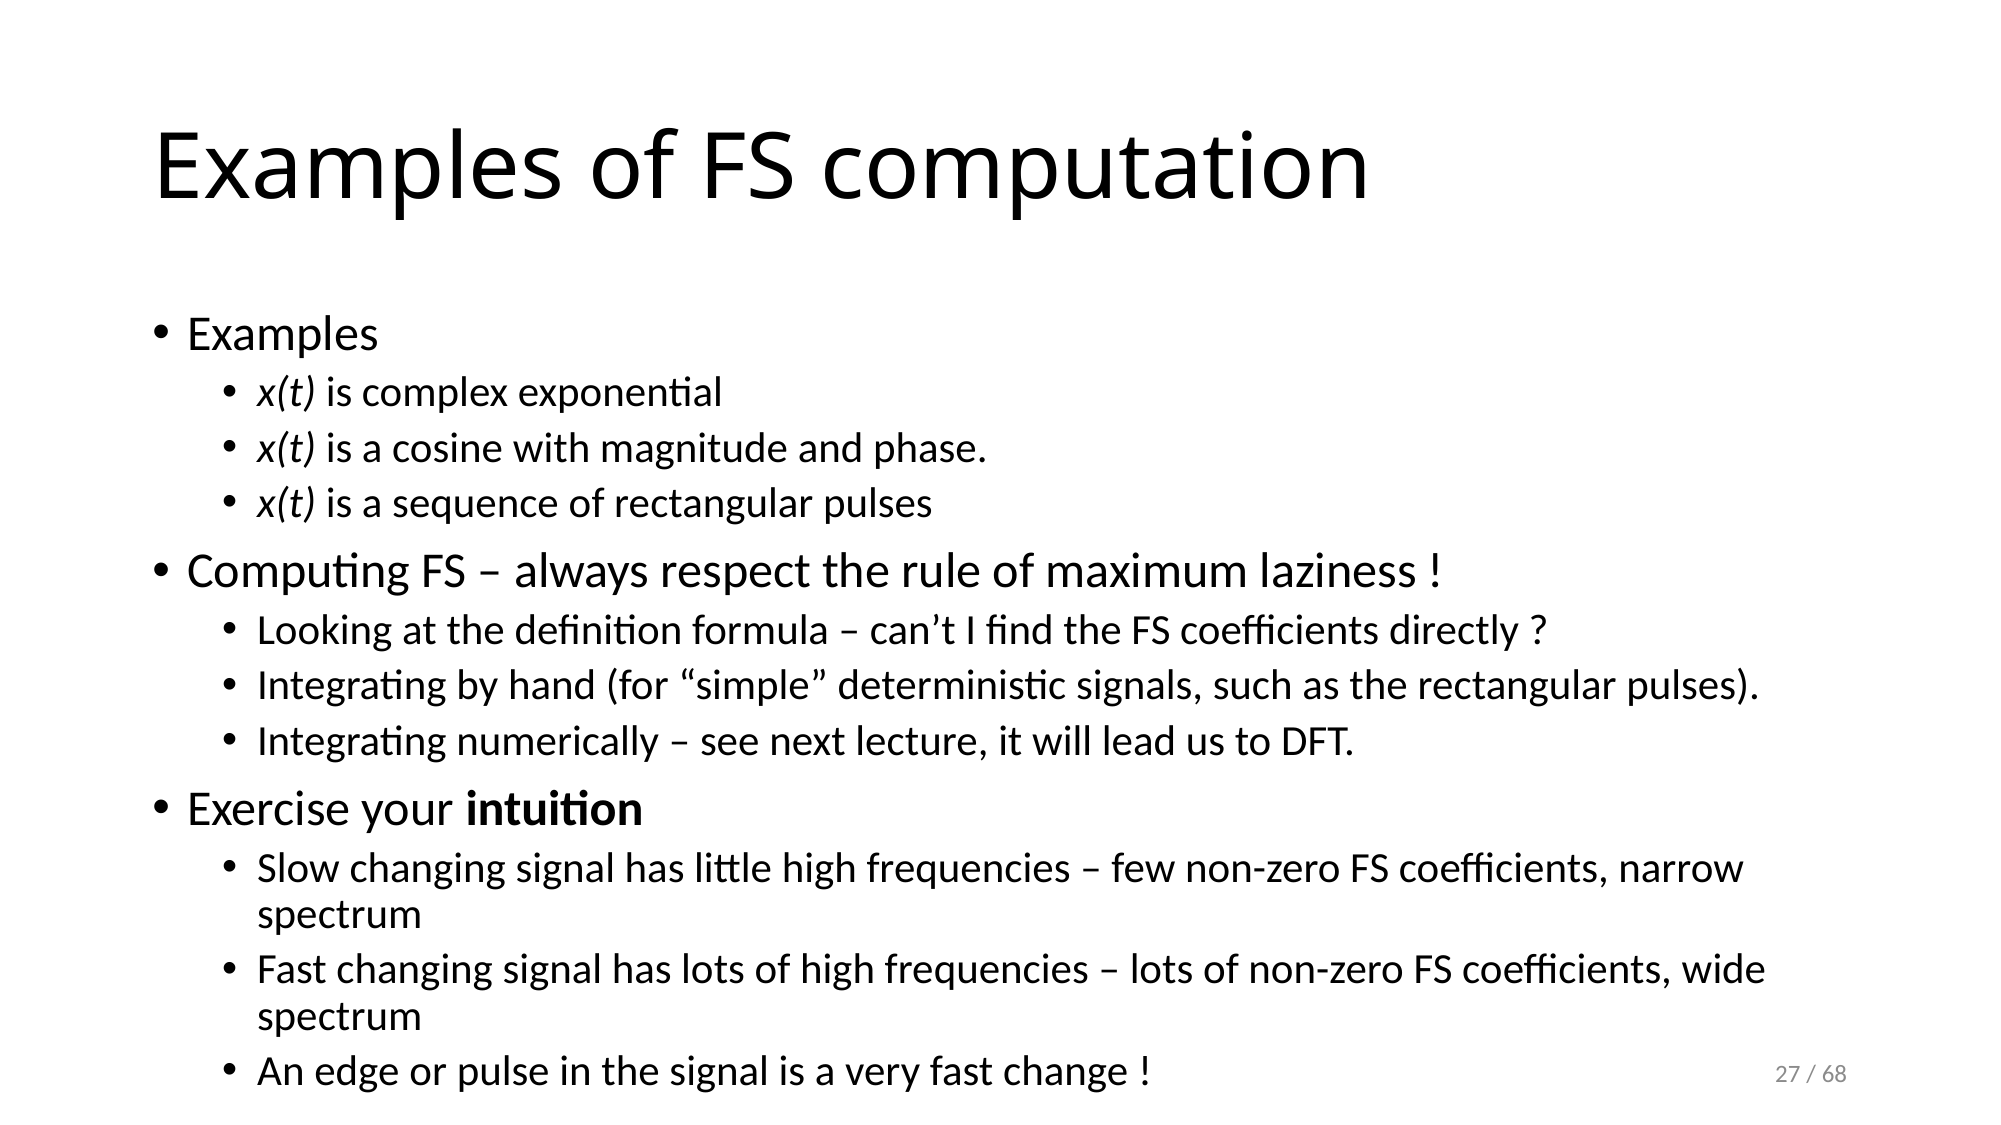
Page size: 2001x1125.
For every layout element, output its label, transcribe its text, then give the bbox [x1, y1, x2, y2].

slide_number 27 / 68 [1412, 1042, 1863, 1103]
list Examples x(t) is complex exponential x(t) is a cosine with magnitude and phase. x(t) is a sequence of rectangular pulses Computing FS – always respect the rule of maximum laziness ! Looking at the definition formula – can’t I find the FS coefficients directly ? Integrating by hand (for “simple” deterministic signals, such as the rectangular pulses). Integrating numerically – see next lecture, it will lead us to DFT. Exercise your intuition Slow changing signal has little high frequencies – few non-zero FS coefficients, narrow spectrum Fast changing signal has lots of high frequencies – lots of non-zero FS coefficients, wide spectrum An edge or pulse in the signal is a very fast change ! [137, 299, 1863, 1103]
title Examples of FS computation [137, 59, 1863, 278]
